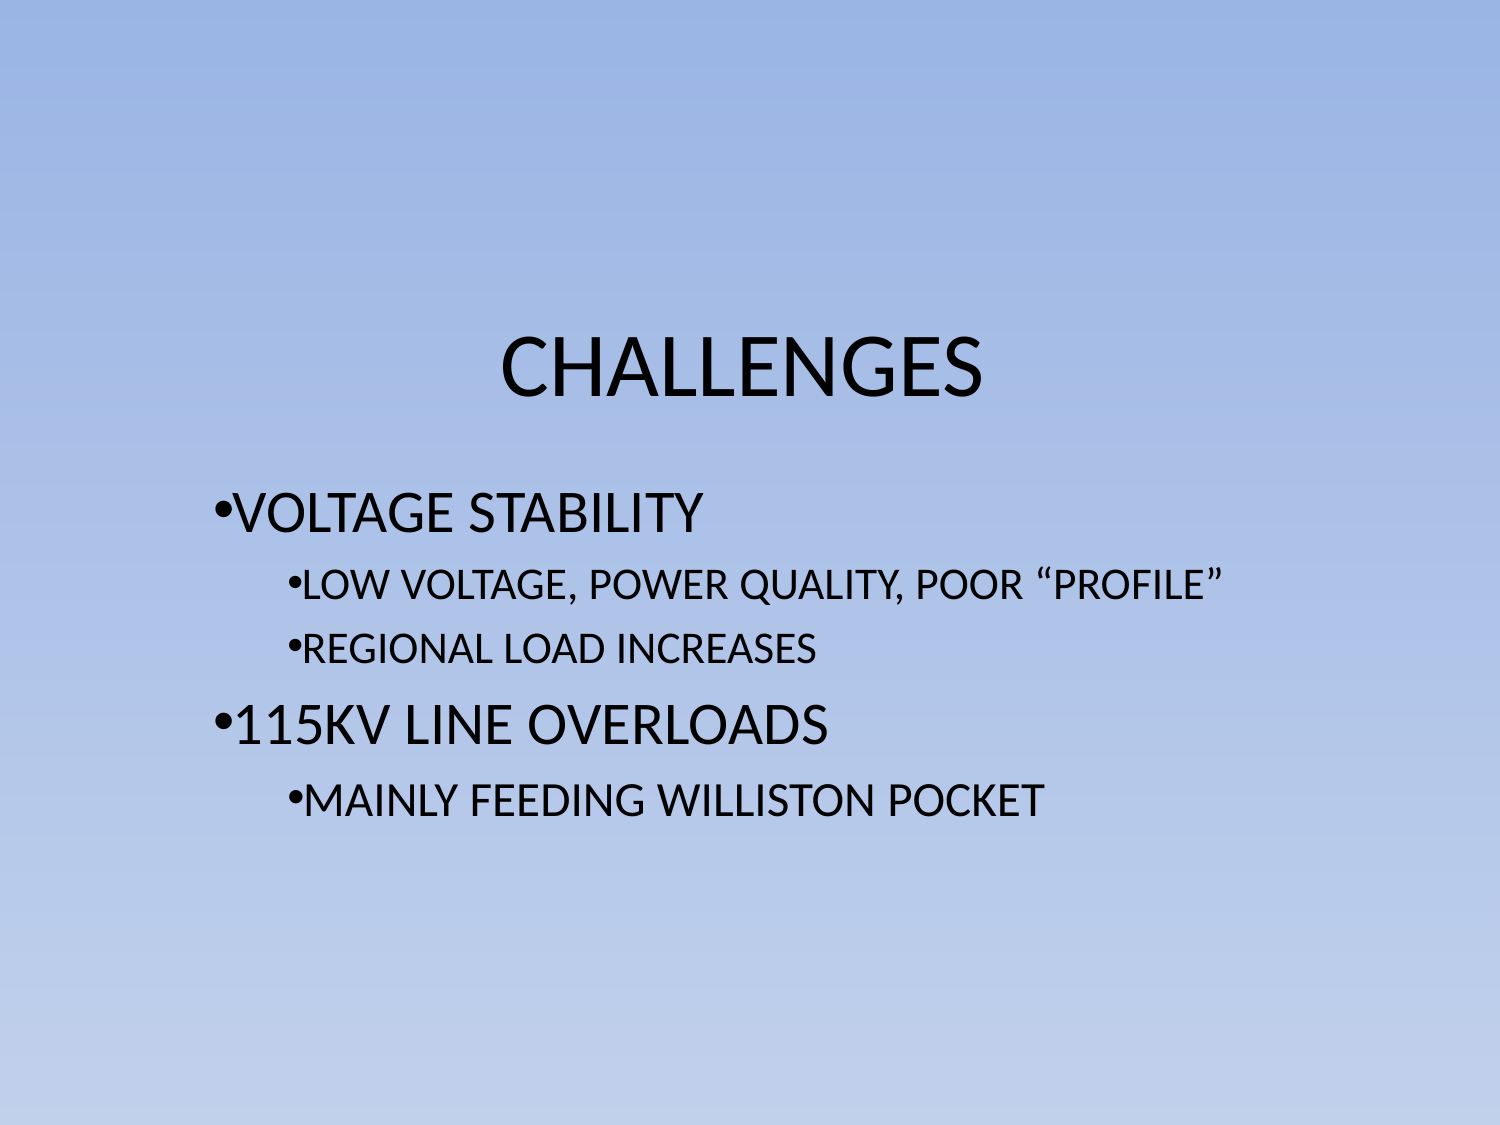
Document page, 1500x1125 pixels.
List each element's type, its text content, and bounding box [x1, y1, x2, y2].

title CHALLENGES [105, 239, 1381, 481]
subtitle VOLTAGE STABILITY LOW VOLTAGE, POWER QUALITY, POOR “PROFILE” REGIONAL LOAD INCREASES 115KV LINE OVERLOADS MAINLY FEEDING WILLISTON POCKET [198, 464, 1408, 834]
